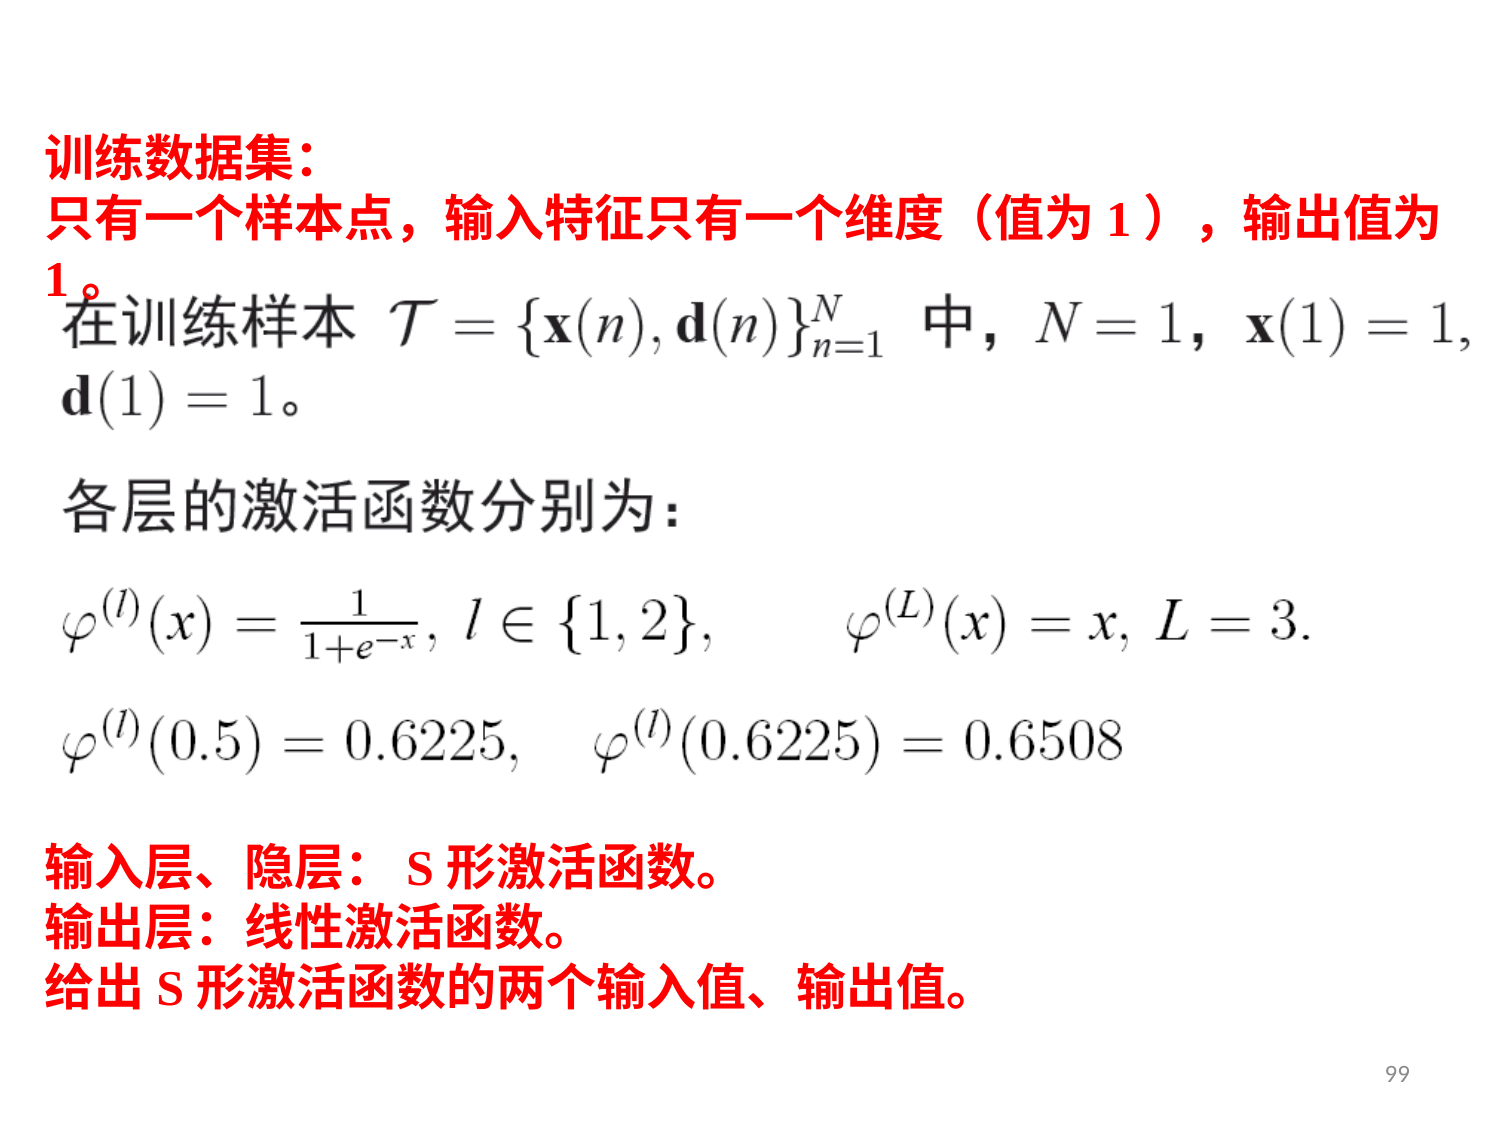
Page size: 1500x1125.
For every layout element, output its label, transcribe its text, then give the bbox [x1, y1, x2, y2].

text_box 输入层、隐层：S形激活函数。 输出层：线性激活函数。 给出S形激活函数的两个输入值、输出值。 [29, 827, 1489, 1023]
slide_number 99 [1074, 1042, 1425, 1103]
picture [40, 283, 1471, 788]
text_box 训练数据集： 只有一个样本点，输入特征只有一个维度（值为1），输出值为1。 [29, 118, 1489, 314]
